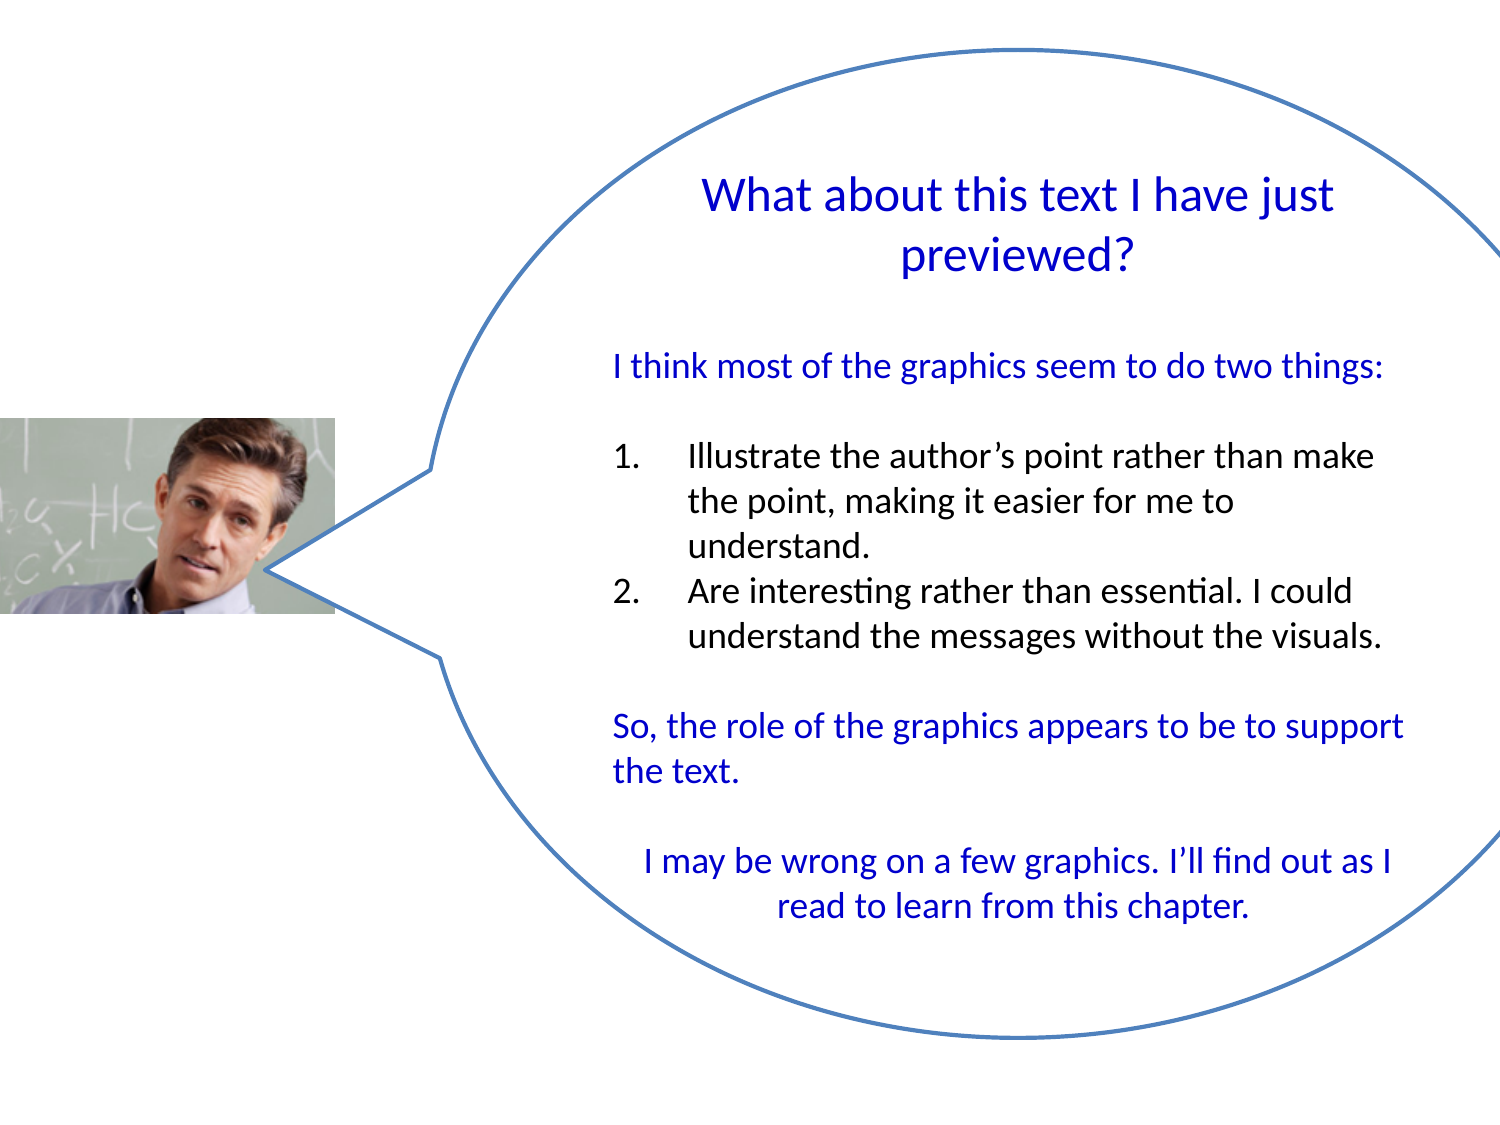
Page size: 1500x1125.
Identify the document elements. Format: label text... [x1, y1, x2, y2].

picture [0, 418, 335, 615]
text_box What about this text I have just previewed? I think most of the graphics seem to do two things: Illustrate the author’s point rather than make the point, making it easier for me to understand. Are interesting rather than essential. I could understand the messages without the visuals. So, the role of the graphics appears to be to support the text. I may be wrong on a few graphics. I’ll find out as I read to learn from this chapter. [338, 47, 1500, 1040]
